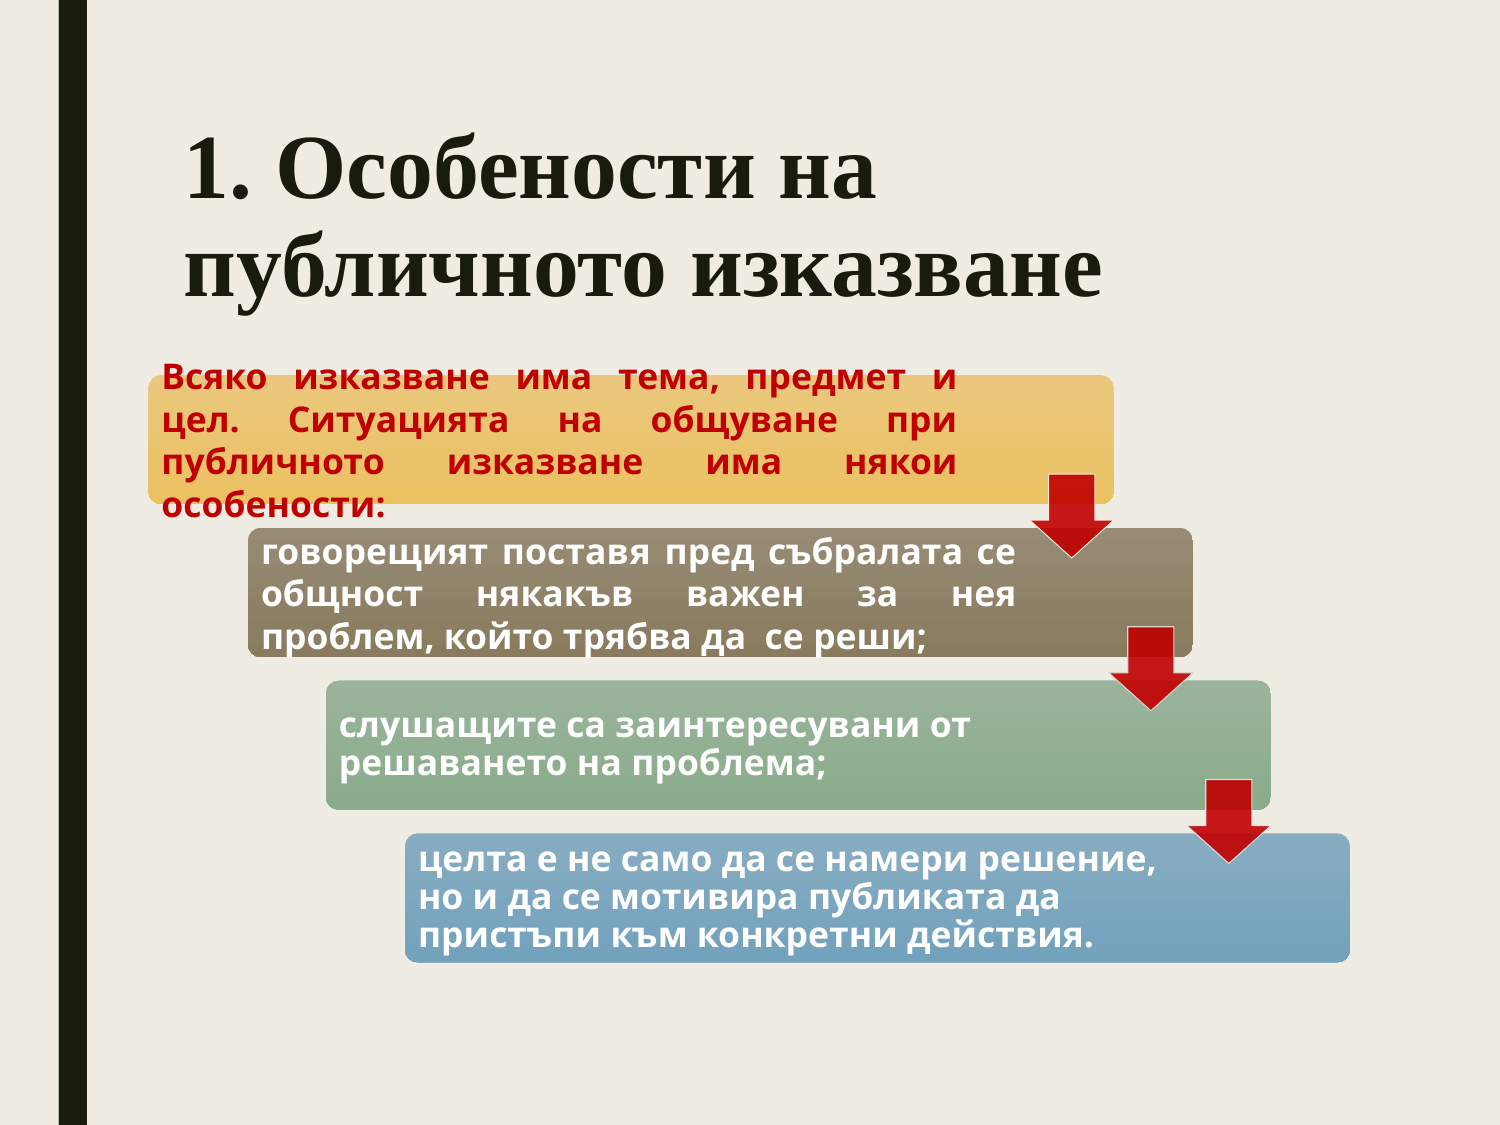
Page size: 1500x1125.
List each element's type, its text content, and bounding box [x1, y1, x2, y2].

text_box слушащите са заинтересувани от решаването на проблема; [325, 680, 1271, 810]
text_box целта е не само да се намери решение, но и да се мотивира публиката да пристъпи към конкретни действия. [404, 833, 1350, 963]
text_box Всяко изказване има тема, предмет и цел. Ситуацията на общуване при публичното изказване има някои особености: [148, 375, 1114, 505]
text_box [1029, 473, 1115, 559]
text_box [1108, 626, 1194, 712]
text_box [1186, 778, 1272, 864]
text_box говорещият поставя пред събралата се общност някакъв важен за нея проблем, който трябва да се реши; [247, 527, 1193, 658]
title 1. Особености на публичното изказване [168, 112, 1351, 357]
